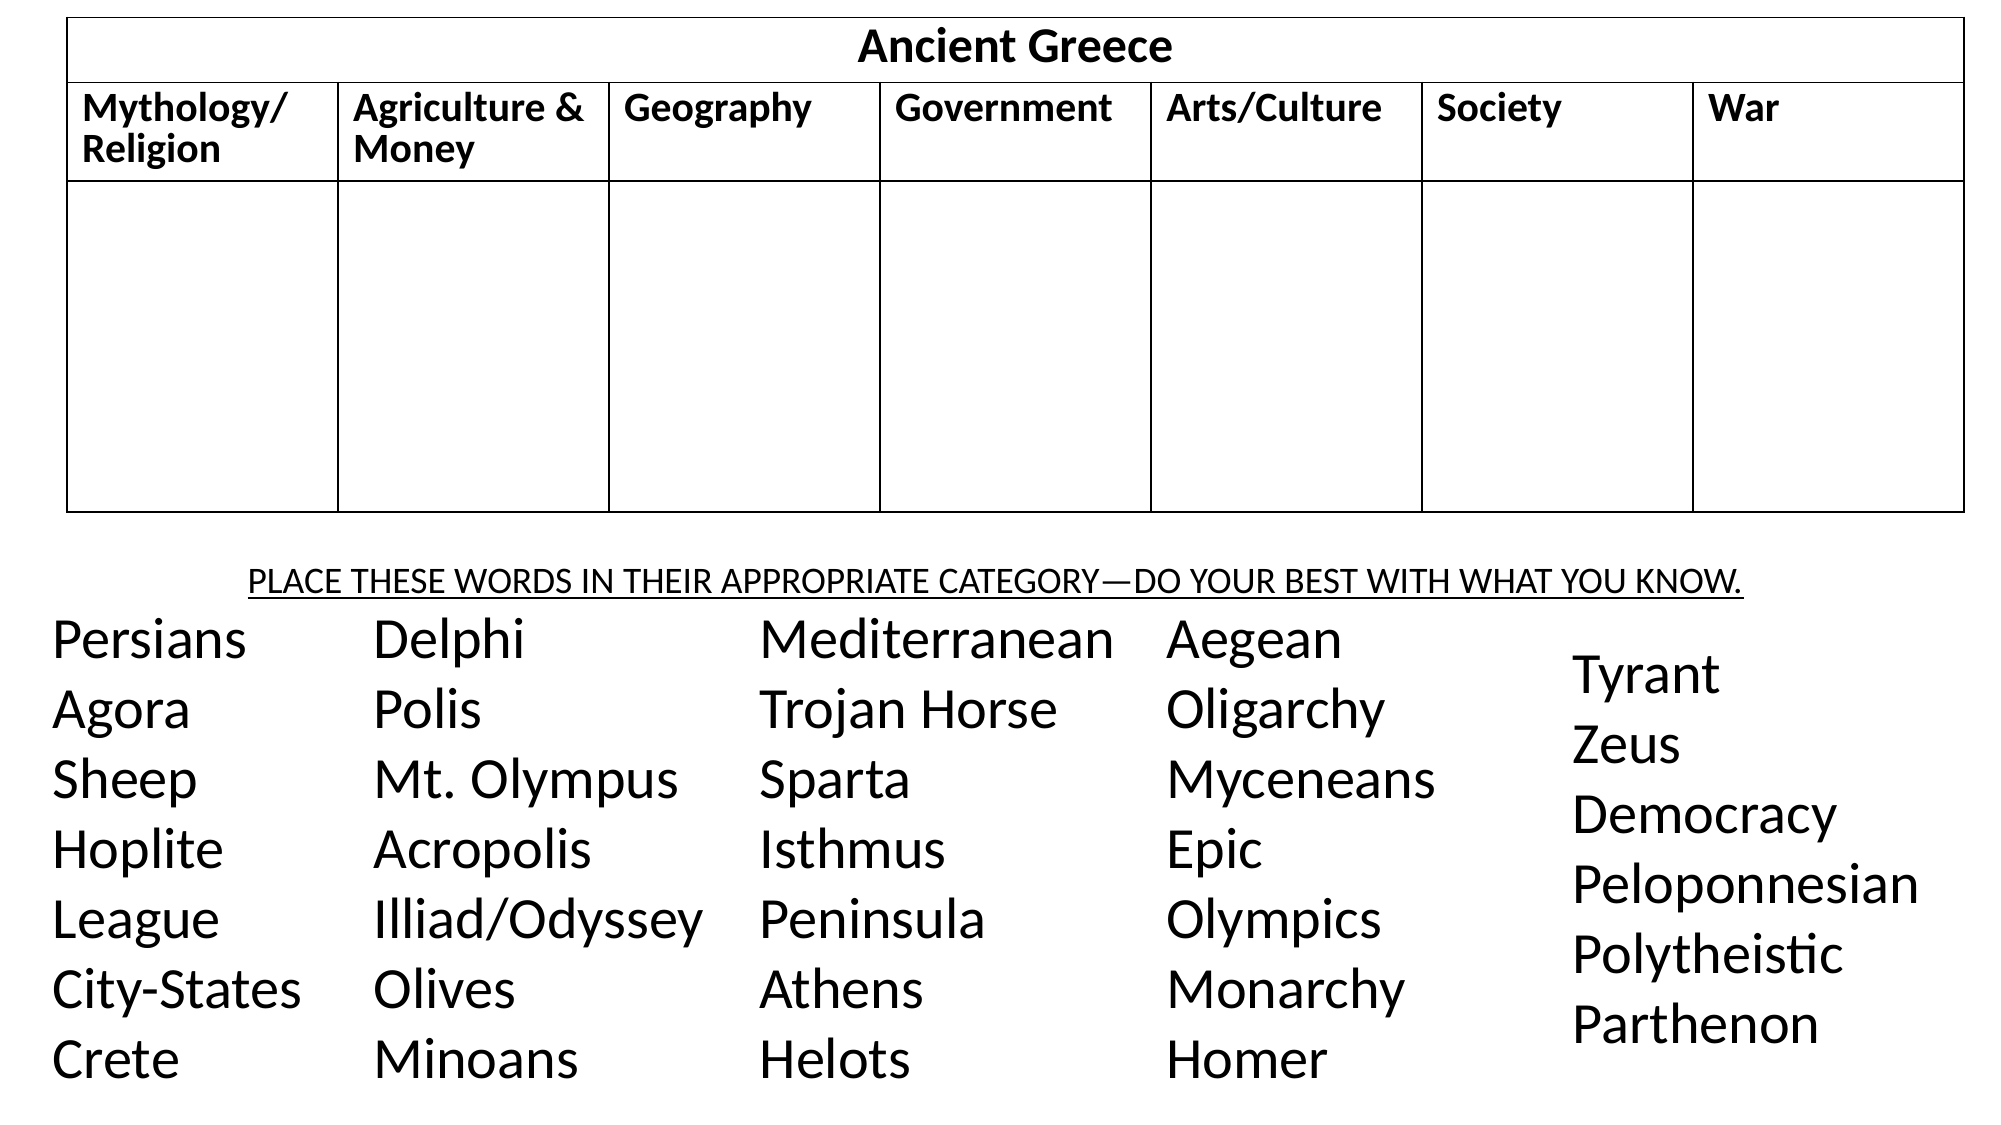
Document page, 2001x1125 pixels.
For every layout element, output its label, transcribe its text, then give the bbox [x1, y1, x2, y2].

table_cell [1152, 182, 1421, 511]
table_cell [881, 182, 1150, 511]
text_box PLACE THESE WORDS IN THEIR APPROPRIATE CATEGORY—DO YOUR BEST WITH WHAT YOU KNOW. [108, 549, 1883, 609]
text_box Delphi Polis Mt. Olympus Acropolis Illiad/Odyssey Olives Minoans [358, 609, 745, 1098]
table_cell [1694, 182, 1963, 511]
table_cell Agriculture & Money [339, 83, 608, 180]
table_cell [68, 182, 337, 511]
text_box Aegean Oligarchy Myceneans Epic Olympics Monarchy Homer [1151, 609, 1558, 1098]
text_box Tyrant Zeus Democracy Peloponnesian Polytheistic Parthenon [1557, 628, 1965, 1063]
table_cell Government [881, 83, 1150, 180]
table_cell [1423, 182, 1692, 511]
table_cell Geography [610, 83, 879, 180]
table_cell Arts/Culture [1152, 83, 1421, 180]
table_cell Society [1423, 83, 1692, 180]
text_box Mediterranean Trojan Horse Sparta Isthmus Peninsula Athens Helots [745, 609, 1151, 1098]
table_header Ancient Greece [68, 18, 1963, 82]
text_box Persians Agora Sheep Hoplite League City-States Crete [37, 592, 358, 1098]
table_cell [610, 182, 879, 511]
table_cell [339, 182, 608, 511]
table_cell War [1694, 83, 1963, 180]
table_cell Mythology/ Religion [68, 83, 337, 180]
